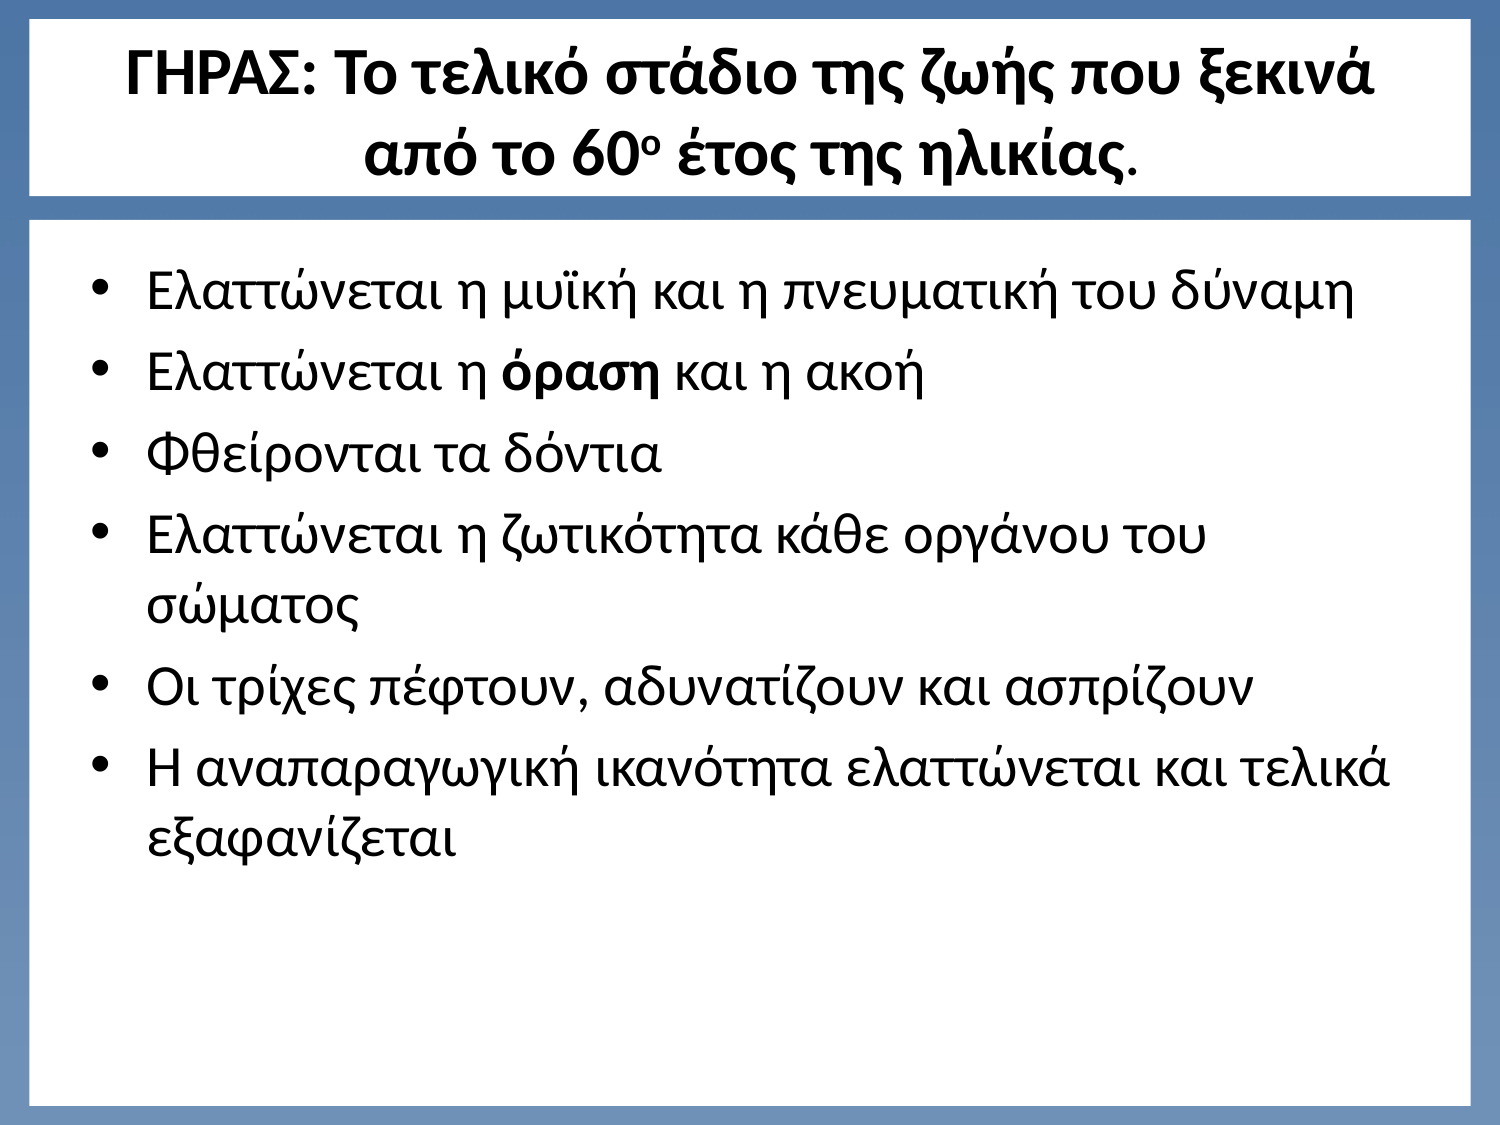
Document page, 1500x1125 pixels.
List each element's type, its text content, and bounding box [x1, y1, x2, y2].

list Ελαττώνεται η μυϊκή και η πνευματική του δύναμη Ελαττώνεται η όραση και η ακοή Φθείρονται τα δόντια Ελαττώνεται η ζωτικότητα κάθε οργάνου του σώματος Οι τρίχες πέφτουν, αδυνατίζουν και ασπρίζουν Η αναπαραγωγική ικανότητα ελαττώνεται και τελικά εξαφανίζεται [75, 243, 1425, 976]
title ΓΗΡΑΣ: Το τελικό στάδιο της ζωής που ξεκινά από το 60ο έτος της ηλικίας. [76, 19, 1427, 197]
